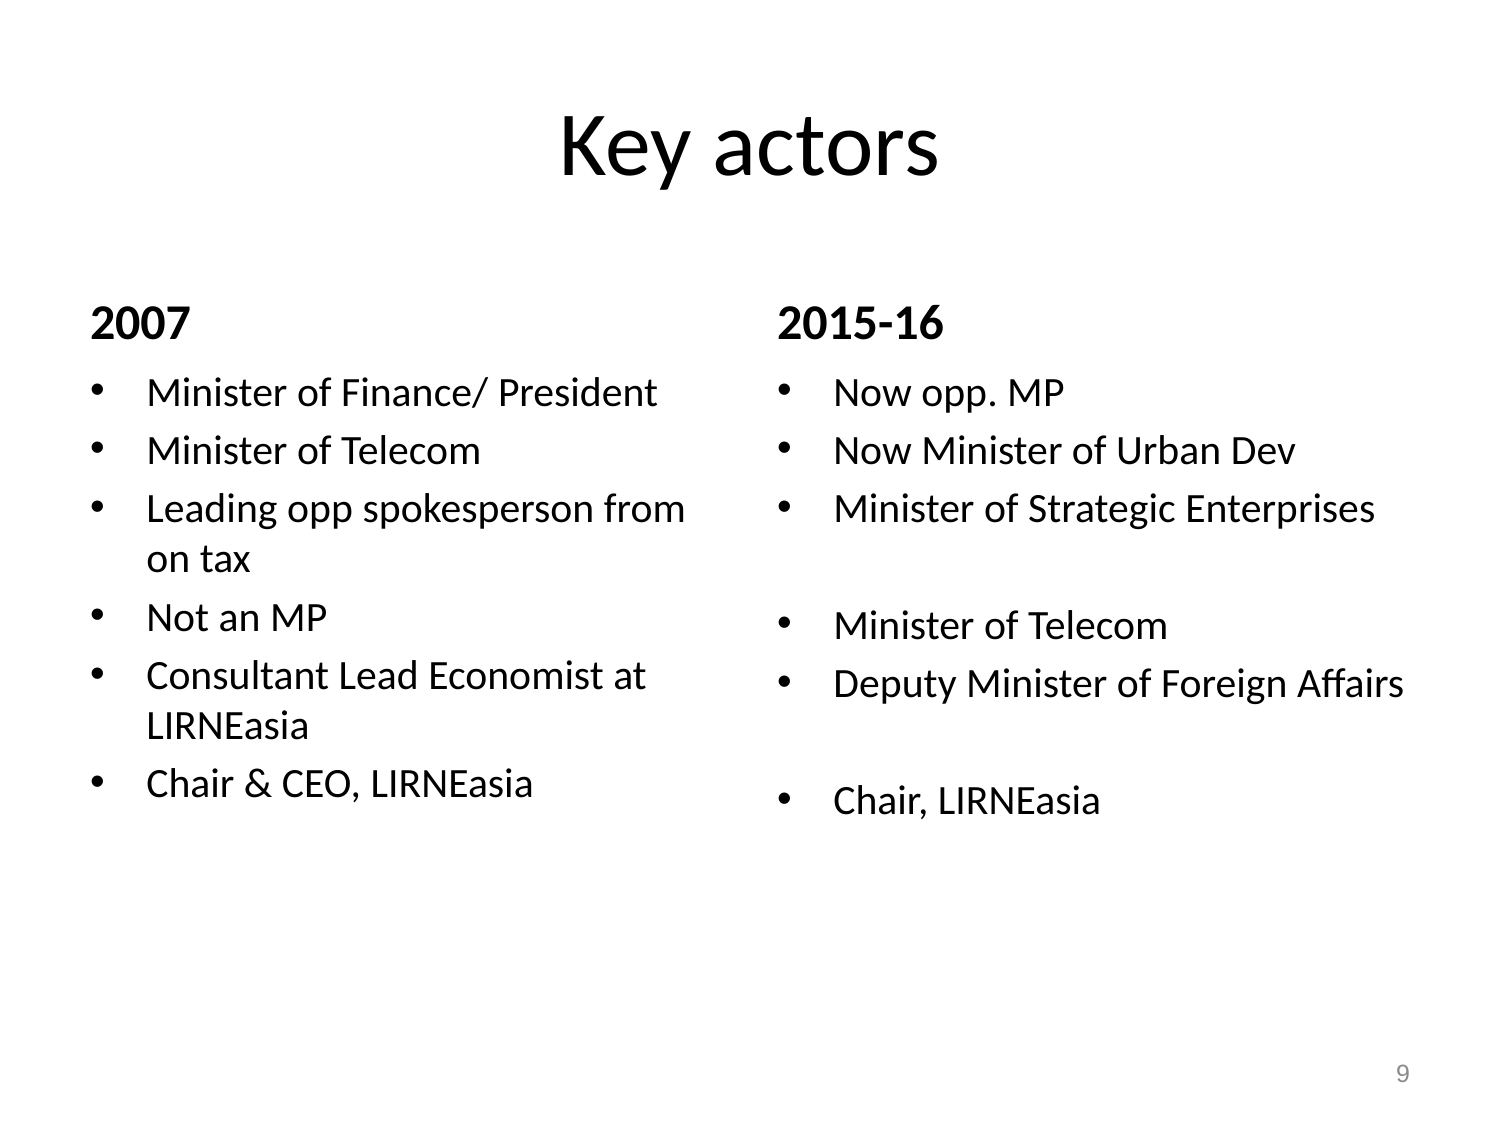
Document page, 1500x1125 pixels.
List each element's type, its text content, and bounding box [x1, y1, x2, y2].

slide_number 9 [1074, 1042, 1425, 1103]
list 2015-16 [761, 251, 1426, 356]
list Now opp. MP Now Minister of Urban Dev Minister of Strategic Enterprises Minister of Telecom Deputy Minister of Foreign Affairs Chair, LIRNEasia [761, 356, 1426, 1006]
list Minister of Finance/ President Minister of Telecom Leading opp spokesperson from on tax Not an MP Consultant Lead Economist at LIRNEasia Chair & CEO, LIRNEasia [74, 356, 738, 1006]
list 2007 [74, 251, 738, 356]
title Key actors [74, 44, 1426, 233]
